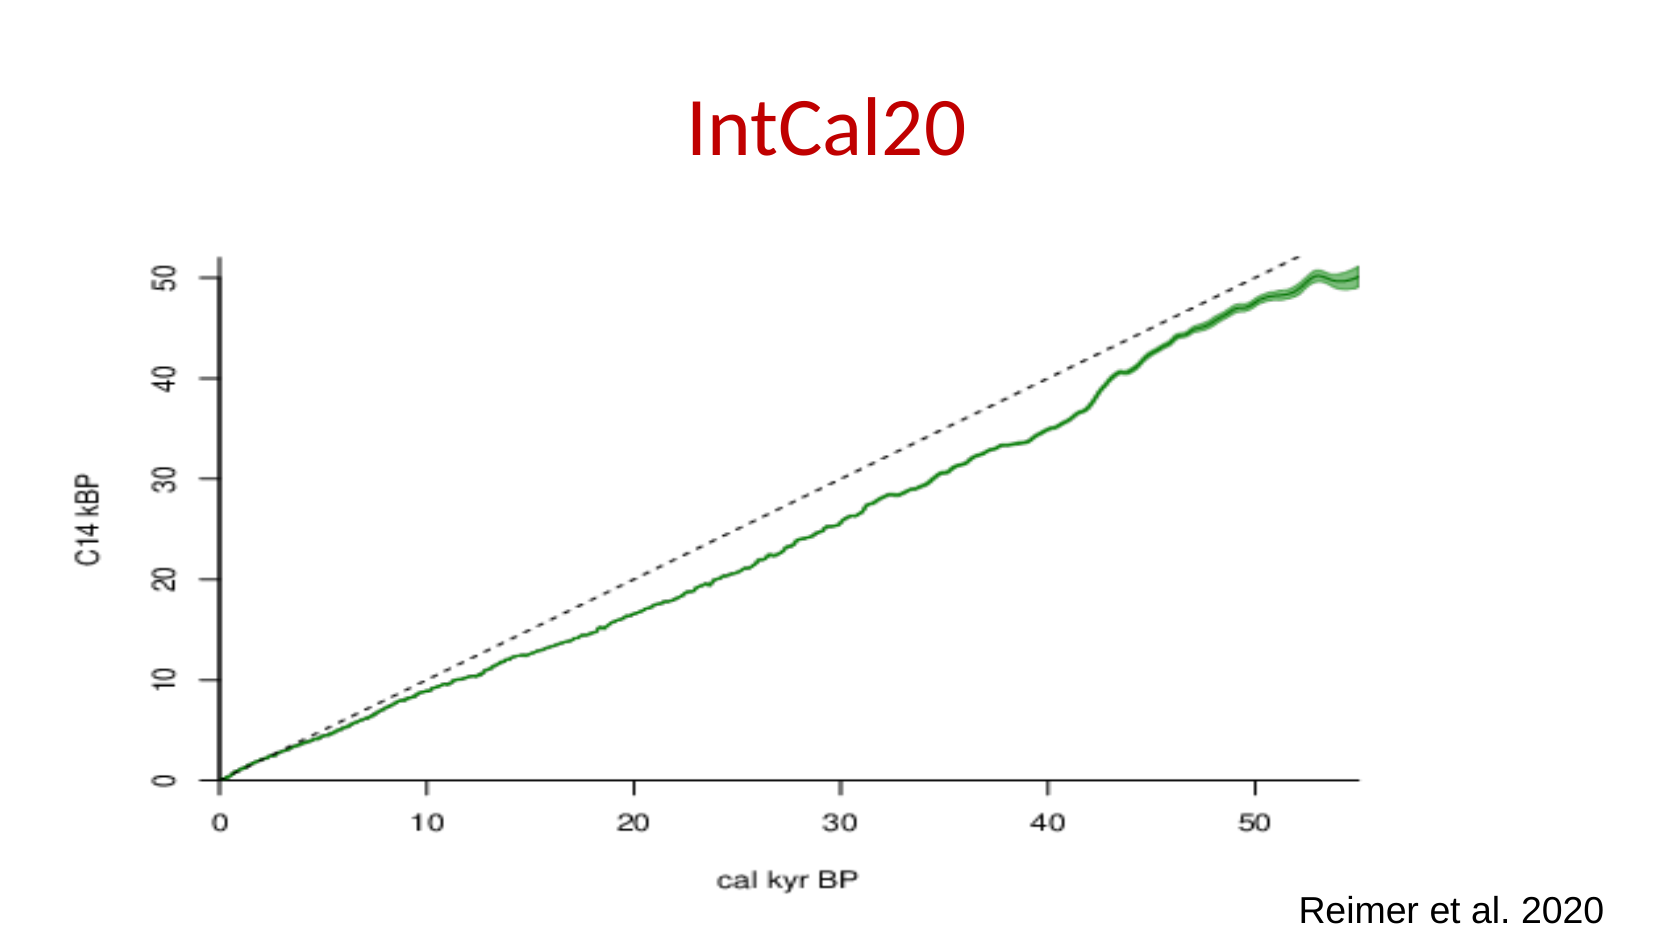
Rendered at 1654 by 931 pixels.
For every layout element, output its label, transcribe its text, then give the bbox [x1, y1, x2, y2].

text_box IntCal20 [123, 45, 1530, 200]
picture [64, 141, 1439, 926]
text_box Reimer et al. 2020 [1445, 878, 1654, 926]
